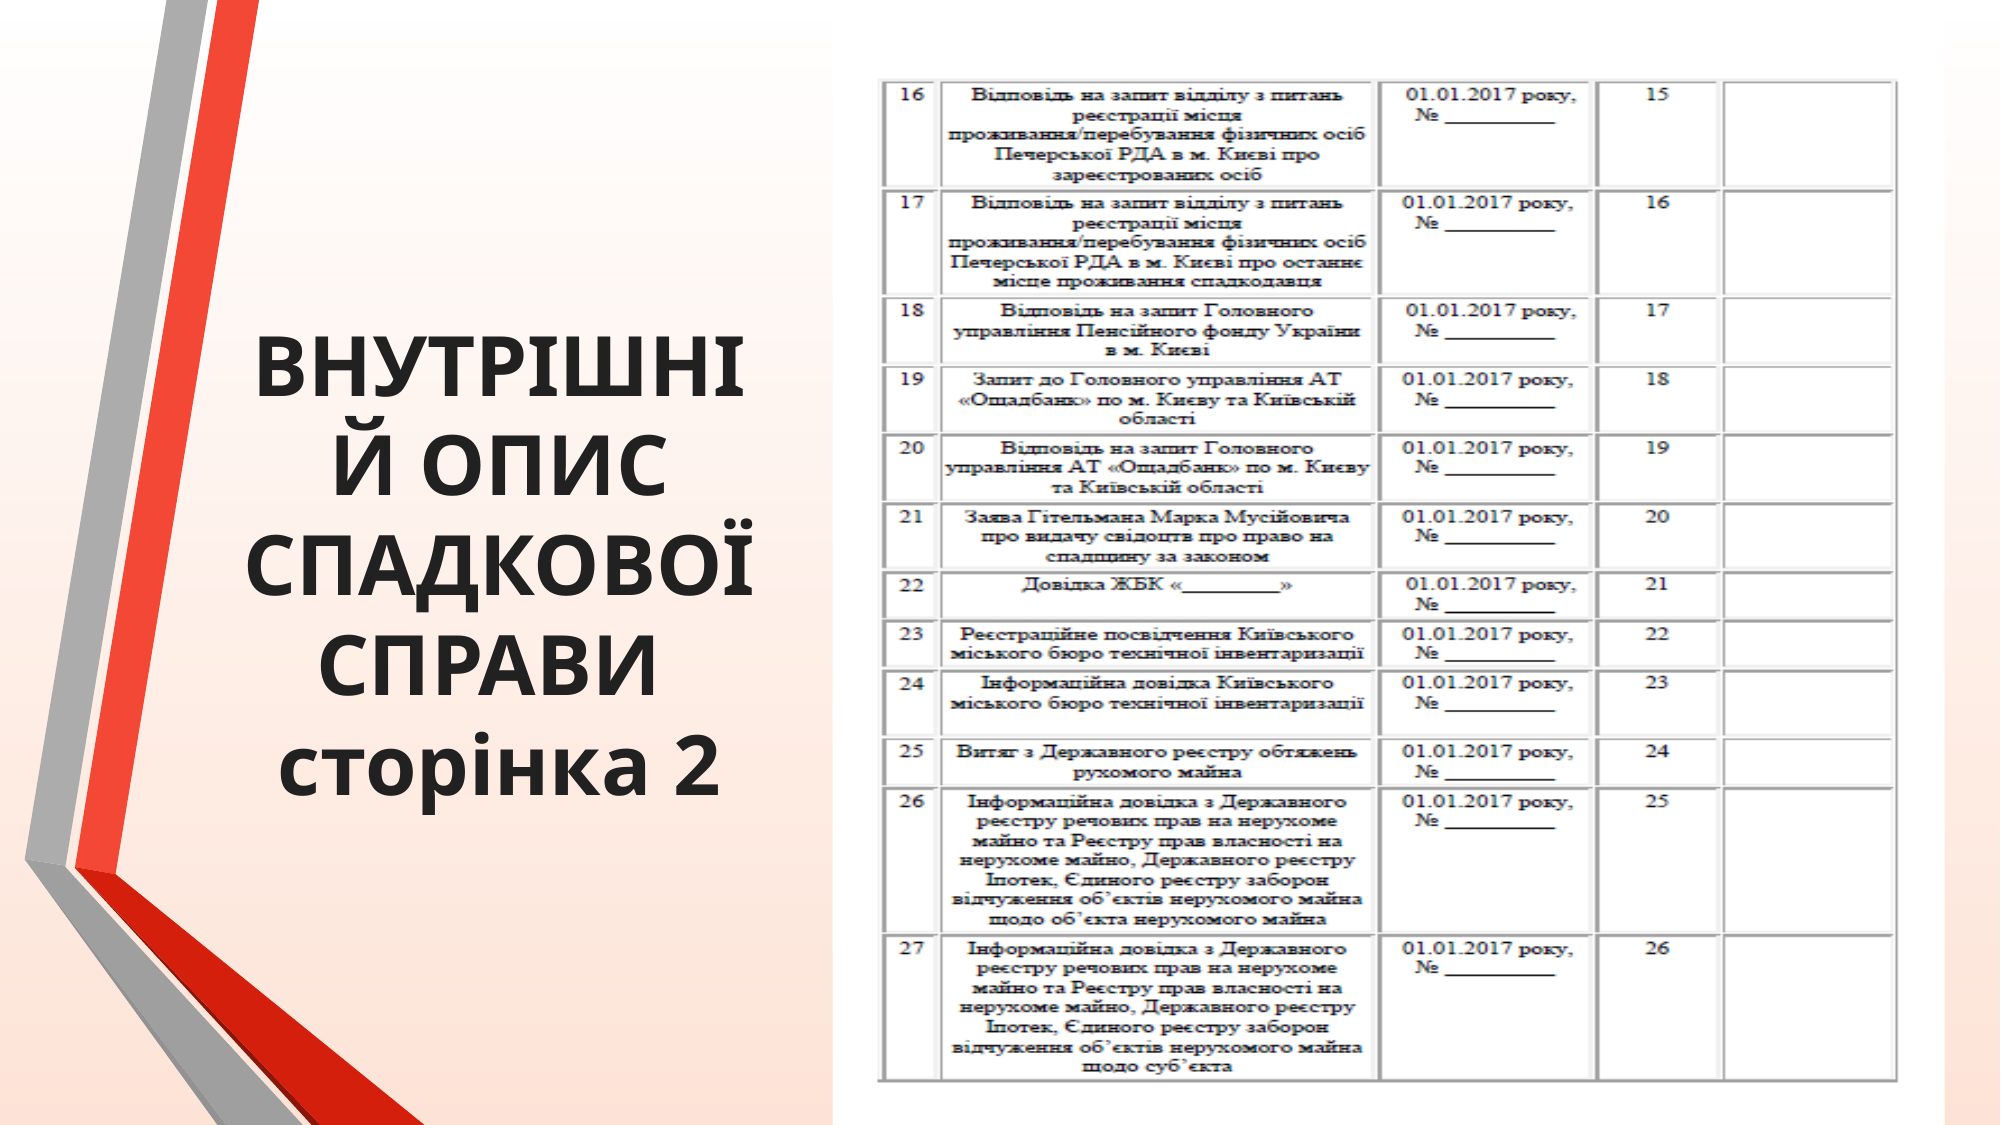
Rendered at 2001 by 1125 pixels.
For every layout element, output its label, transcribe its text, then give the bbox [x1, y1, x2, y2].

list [832, 0, 1946, 1125]
title ВНУТРІШНІЙ ОПИС СПАДКОВОЇ СПРАВИ сторінка 2 [215, 167, 784, 958]
